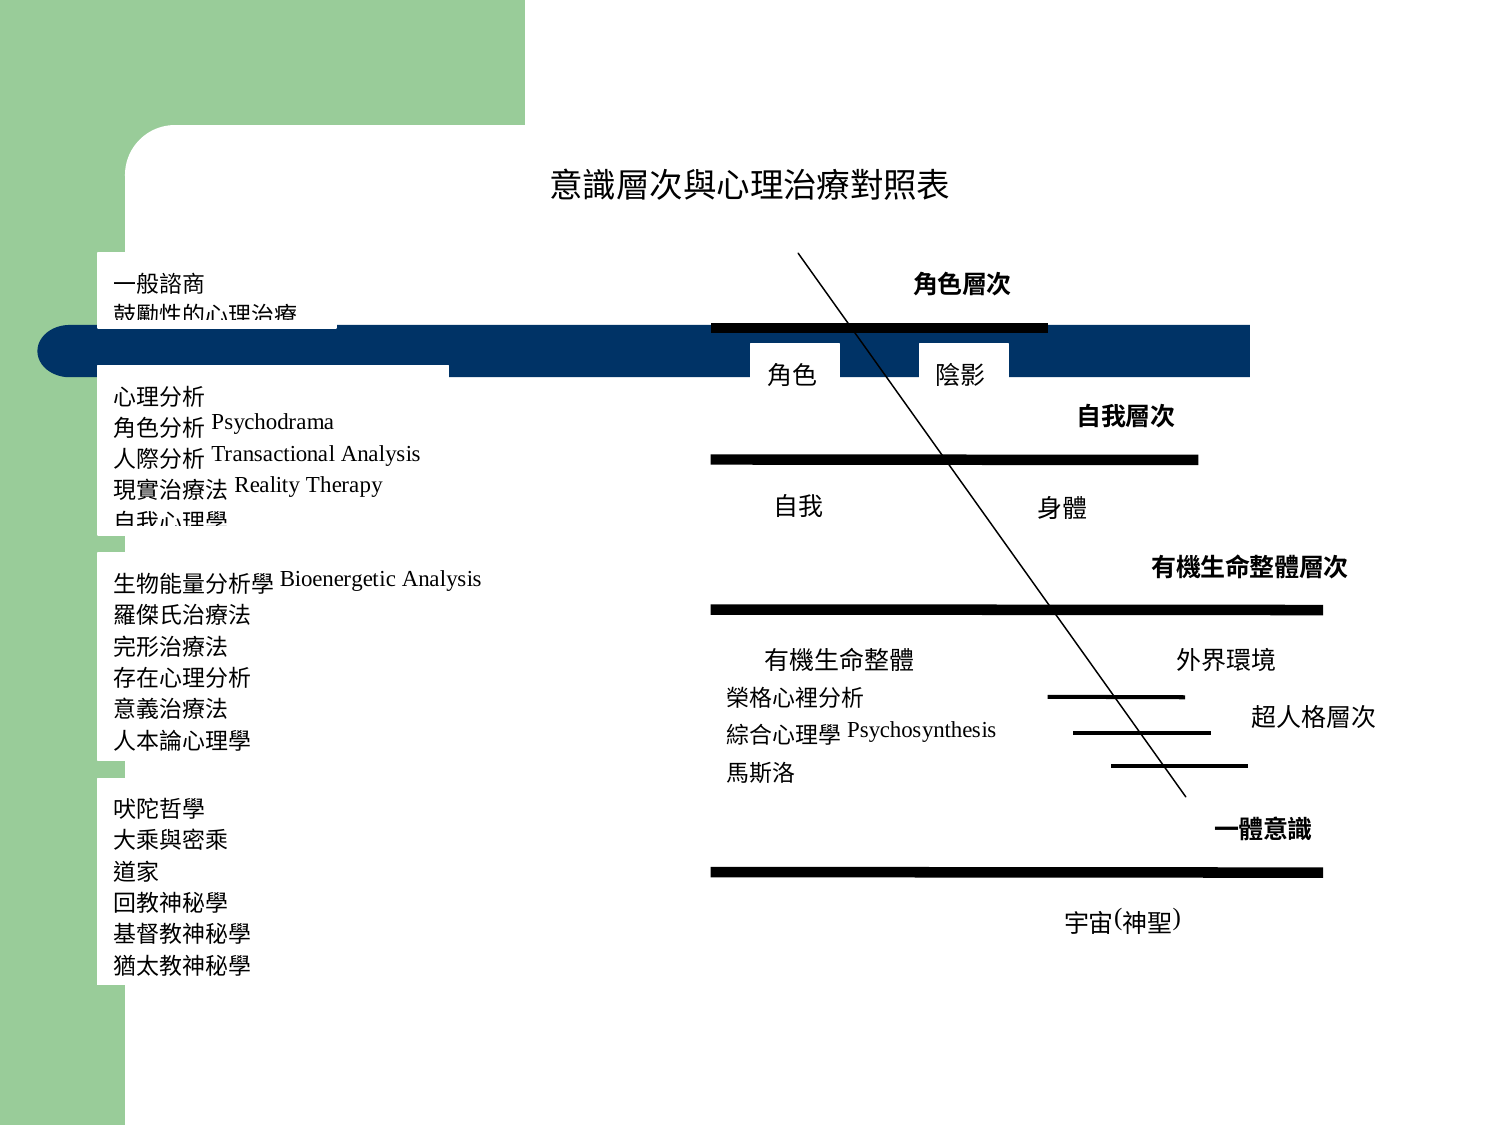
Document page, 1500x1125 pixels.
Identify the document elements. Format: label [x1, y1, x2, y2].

text_box [22, 140, 1478, 985]
